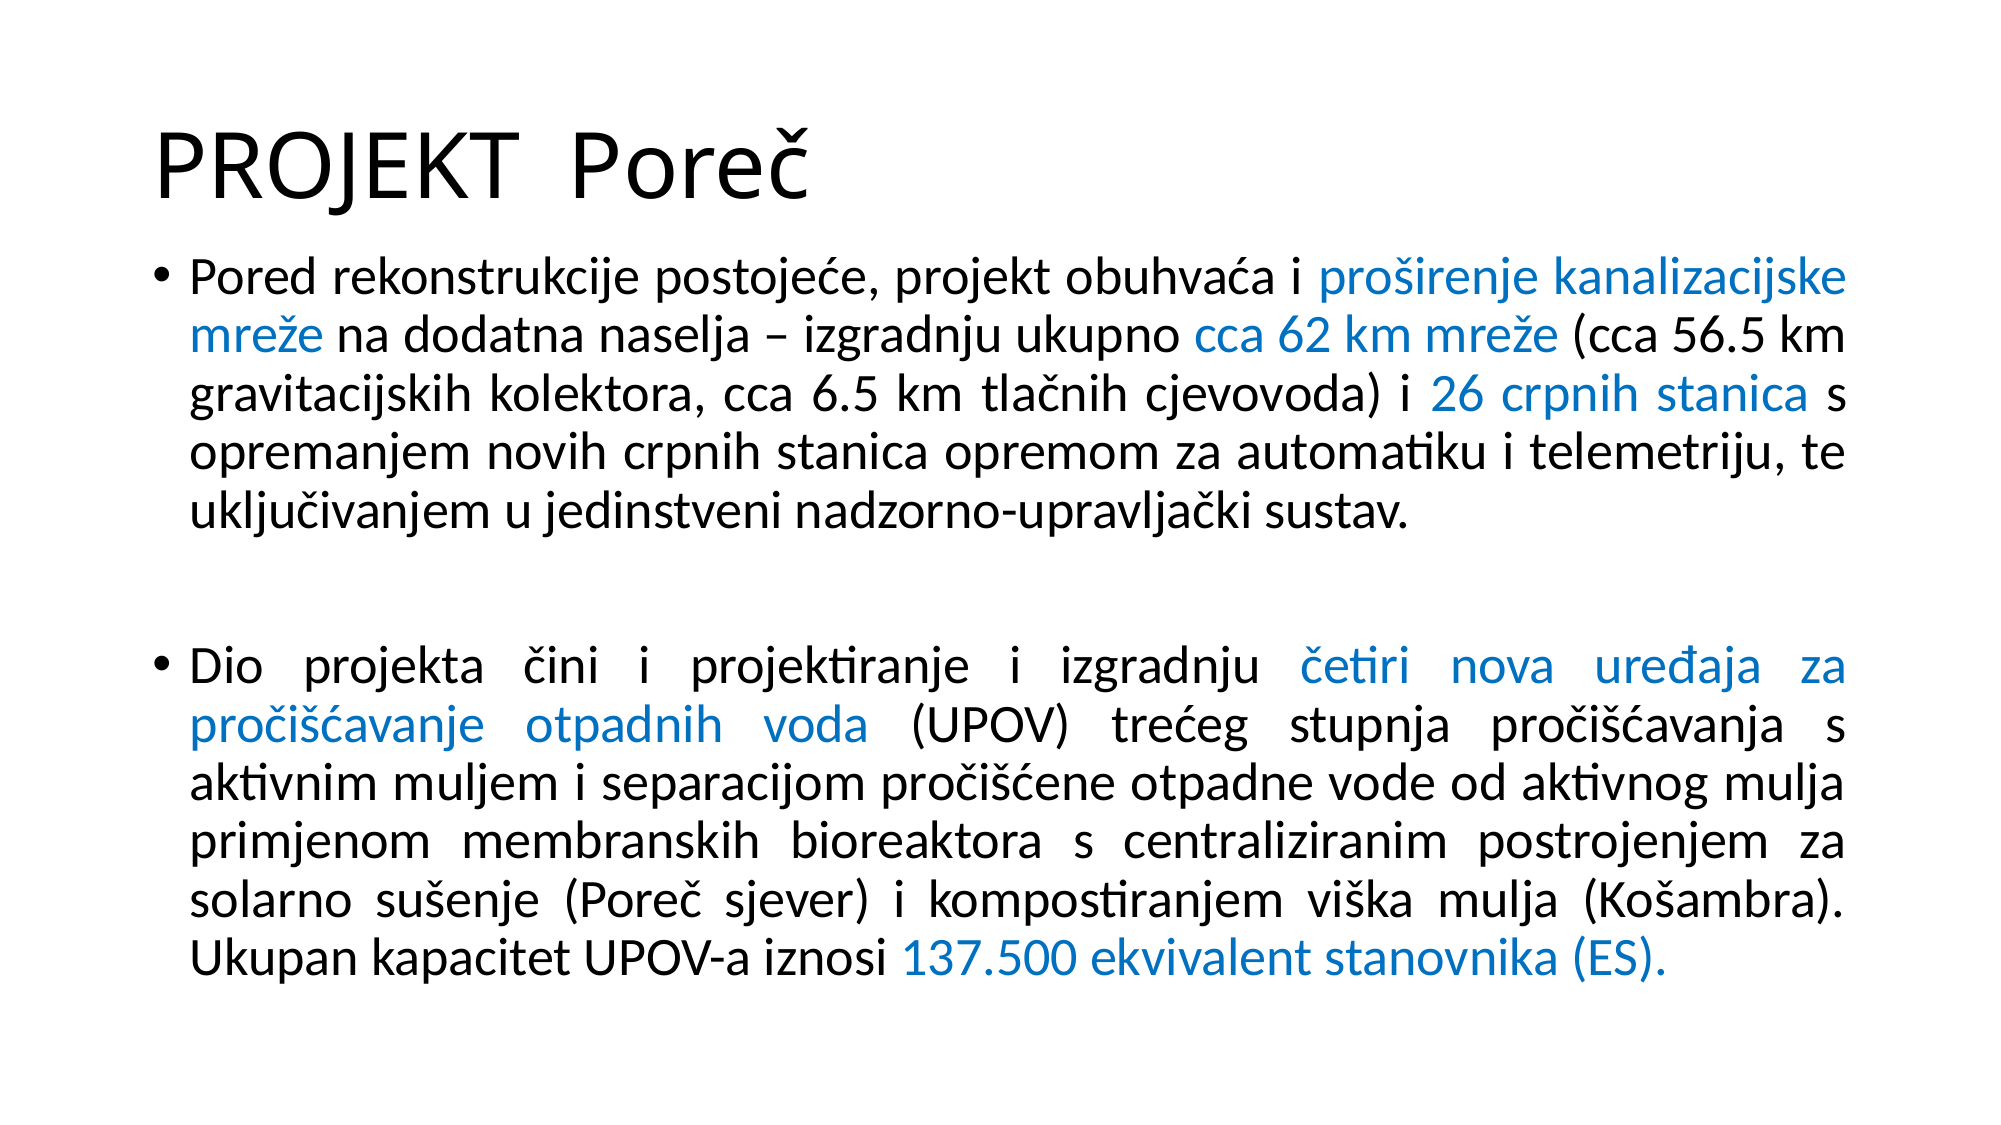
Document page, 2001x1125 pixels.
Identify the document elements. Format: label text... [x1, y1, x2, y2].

list Pored rekonstrukcije postojeće, projekt obuhvaća i proširenje kanalizacijske mreže na dodatna naselja – izgradnju ukupno cca 62 km mreže (cca 56.5 km gravitacijskih kolektora, cca 6.5 km tlačnih cjevovoda) i 26 crpnih stanica s opremanjem novih crpnih stanica opremom za automatiku i telemetriju, te uključivanjem u jedinstveni nadzorno-upravljački sustav. Dio projekta čini i projektiranje i izgradnju četiri nova uređaja za pročišćavanje otpadnih voda (UPOV) trećeg stupnja pročišćavanja s aktivnim muljem i separacijom pročišćene otpadne vode od aktivnog mulja primjenom membranskih bioreaktora s centraliziranim postrojenjem za solarno sušenje (Poreč sjever) i kompostiranjem viška mulja (Košambra). Ukupan kapacitet UPOV-a iznosi 137.500 ekvivalent stanovnika (ES). [137, 240, 1863, 1054]
title PROJEKT Poreč [137, 59, 1863, 240]
